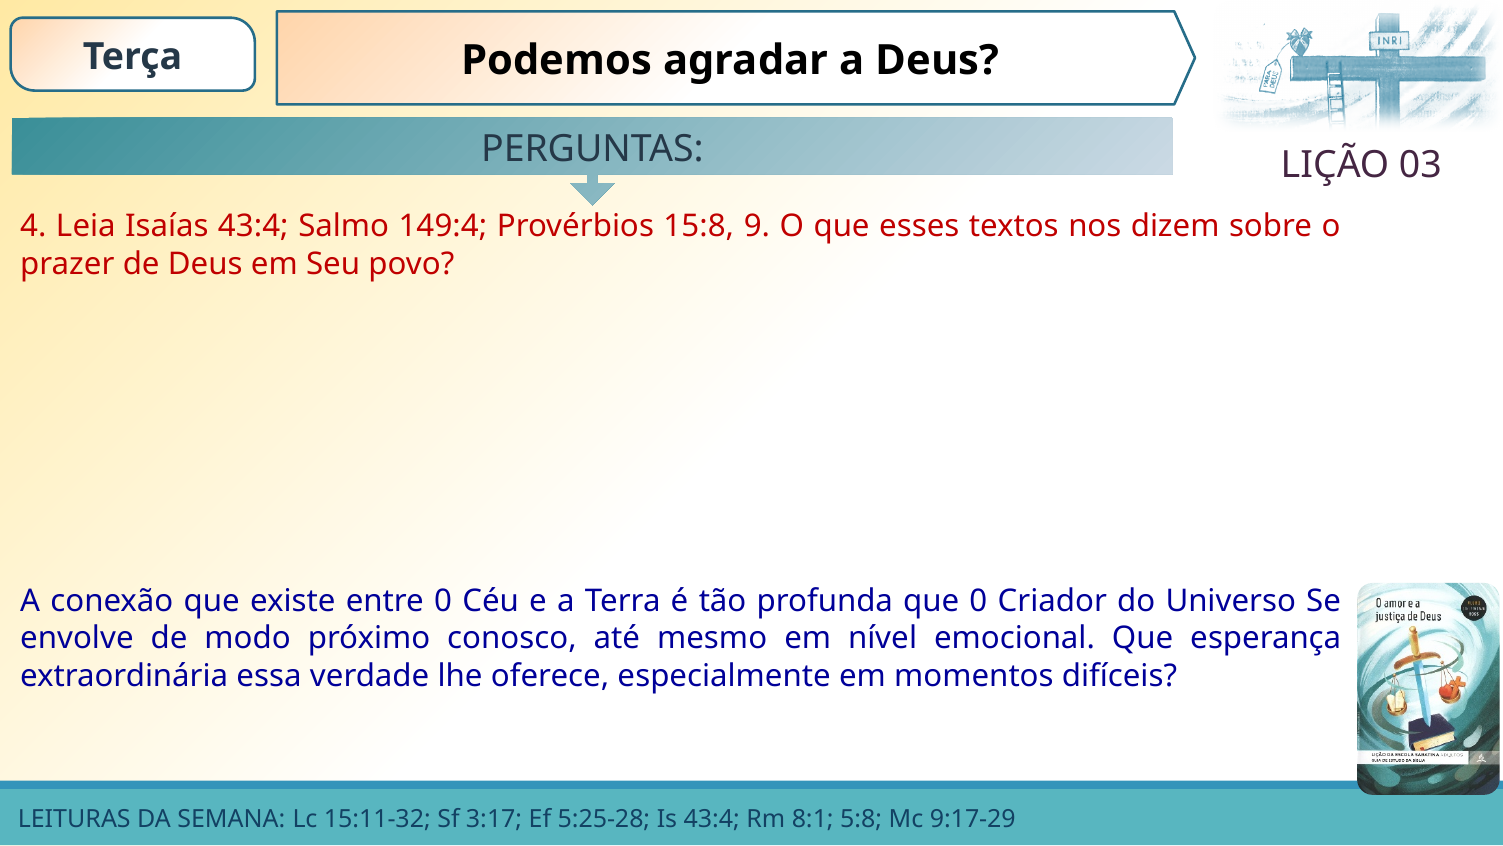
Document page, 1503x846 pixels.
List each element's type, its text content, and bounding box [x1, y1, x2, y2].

text_box 4. Leia Isaías 43:4; Salmo 149:4; Provérbios 15:8, 9. O que esses textos nos dizem sobre o prazer de Deus em Seu povo? A conexão que existe entre 0 Céu e a Terra é tão profunda que 0 Criador do Universo Se envolve de modo próximo conosco, até mesmo em nível emocional. Que esperança extraordinária essa verdade lhe oferece, especialmente em momentos difíceis? [5, 198, 1358, 700]
text_box Terça [9, 16, 257, 92]
text_box LEITURAS DA SEMANA: Lc 15:11-32; Sf 3:17; Ef 5:25-28; Is 43:4; Rm 8:1; 5:8; Mc 9:17-29 [3, 794, 1421, 840]
text_box LIÇÃO 03 [1265, 141, 1458, 193]
picture [1356, 582, 1501, 796]
text_box PERGUNTAS: [10, 116, 1174, 207]
text_box Podemos agradar a Deus? [275, 10, 1197, 106]
picture [1212, 0, 1503, 134]
